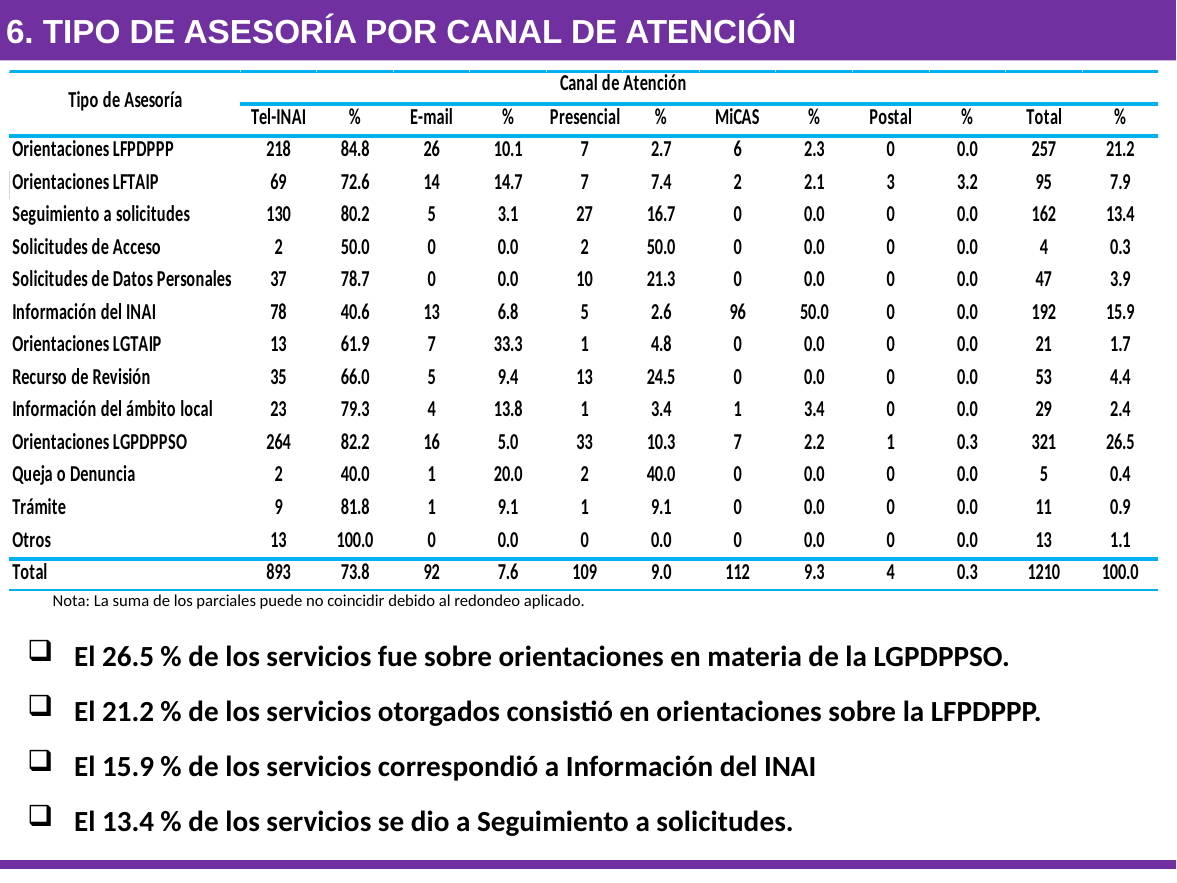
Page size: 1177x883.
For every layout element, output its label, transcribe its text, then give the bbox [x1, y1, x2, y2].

text_box El 26.5 % de los servicios fue sobre orientaciones en materia de la LGPDPPSO. El 21.2 % de los servicios otorgados consistió en orientaciones sobre la LFPDPPP. El 15.9 % de los servicios correspondió a Información del INAI El 13.4 % de los servicios se dio a Seguimiento a solicitudes. [12, 629, 1167, 845]
picture [8, 70, 1160, 593]
text_box Nota: La suma de los parciales puede no coincidir debido al redondeo aplicado. [37, 602, 613, 618]
text_box 6. Tipo de asesoría por Canal de Atención [0, 2, 1160, 58]
